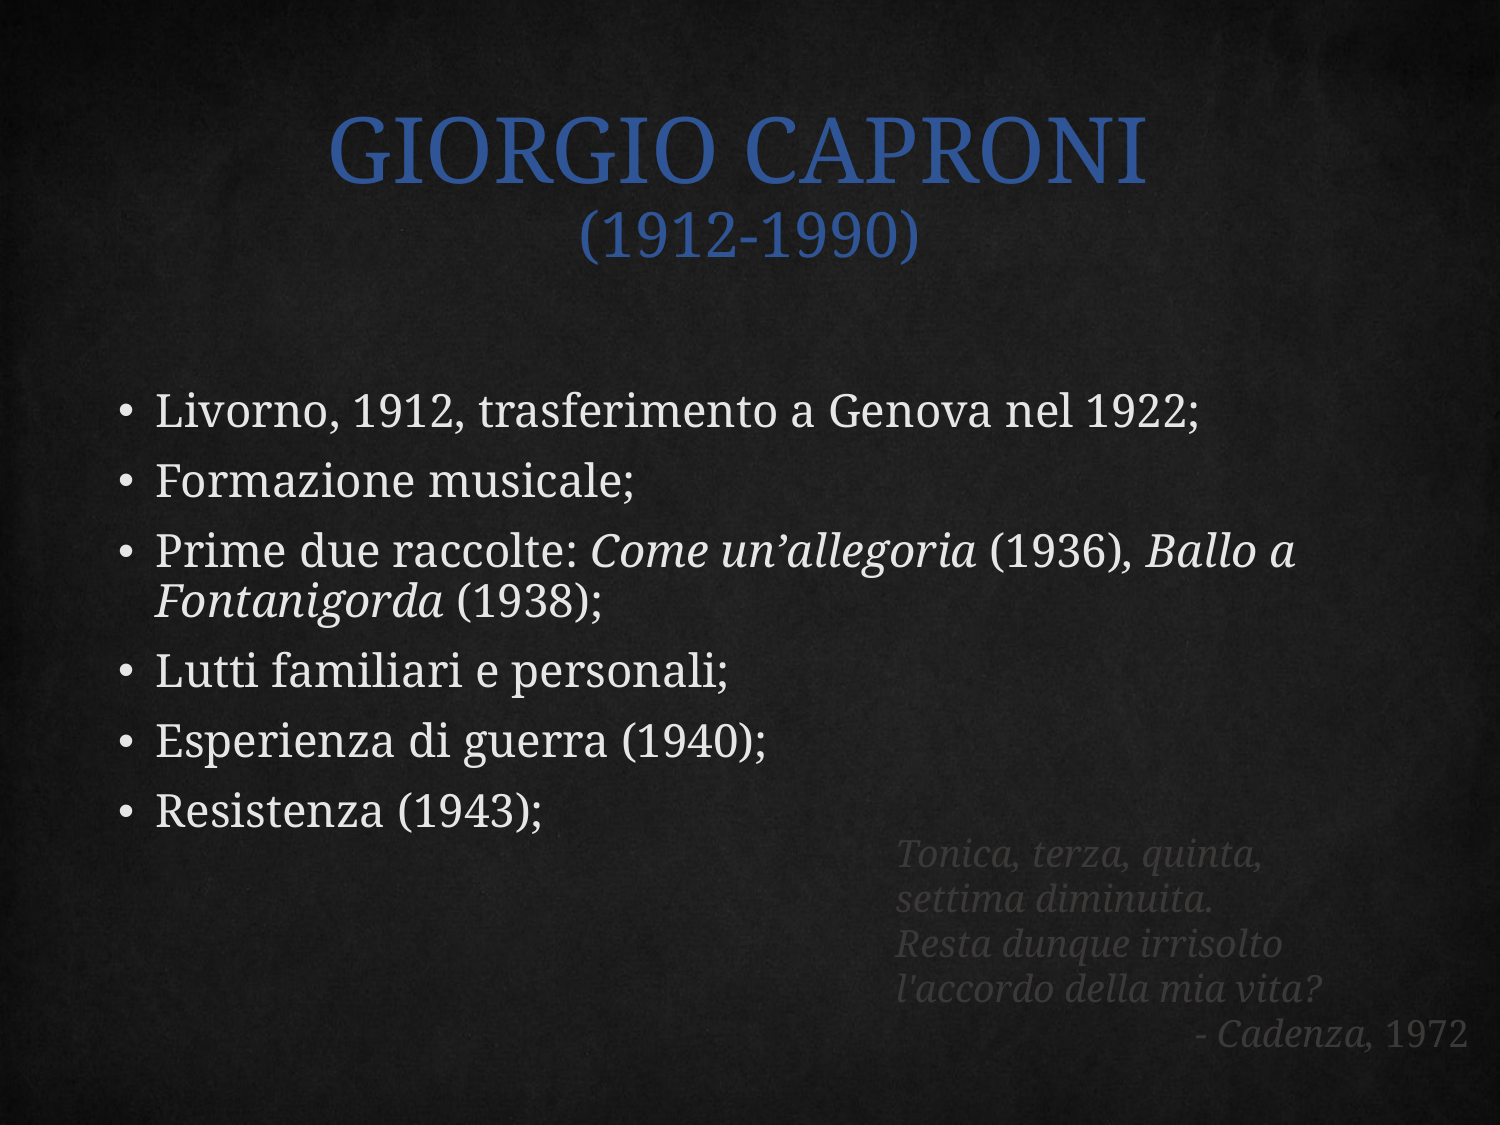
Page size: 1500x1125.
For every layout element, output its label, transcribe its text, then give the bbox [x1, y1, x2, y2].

picture [0, 0, 1500, 1125]
list Livorno, 1912, trasferimento a Genova nel 1922; Formazione musicale; Prime due raccolte: Come un’allegoria (1936), Ballo a Fontanigorda (1938); Lutti familiari e personali; Esperienza di guerra (1940); Resistenza (1943); [103, 380, 1397, 873]
text_box Tonica, terza, quinta, settima diminuita. Resta dunque irrisolto l'accordo della mia vita? - Cadenza, 1972 [880, 822, 1484, 1063]
title Giorgio Caproni (1912-1990) [103, 79, 1397, 297]
